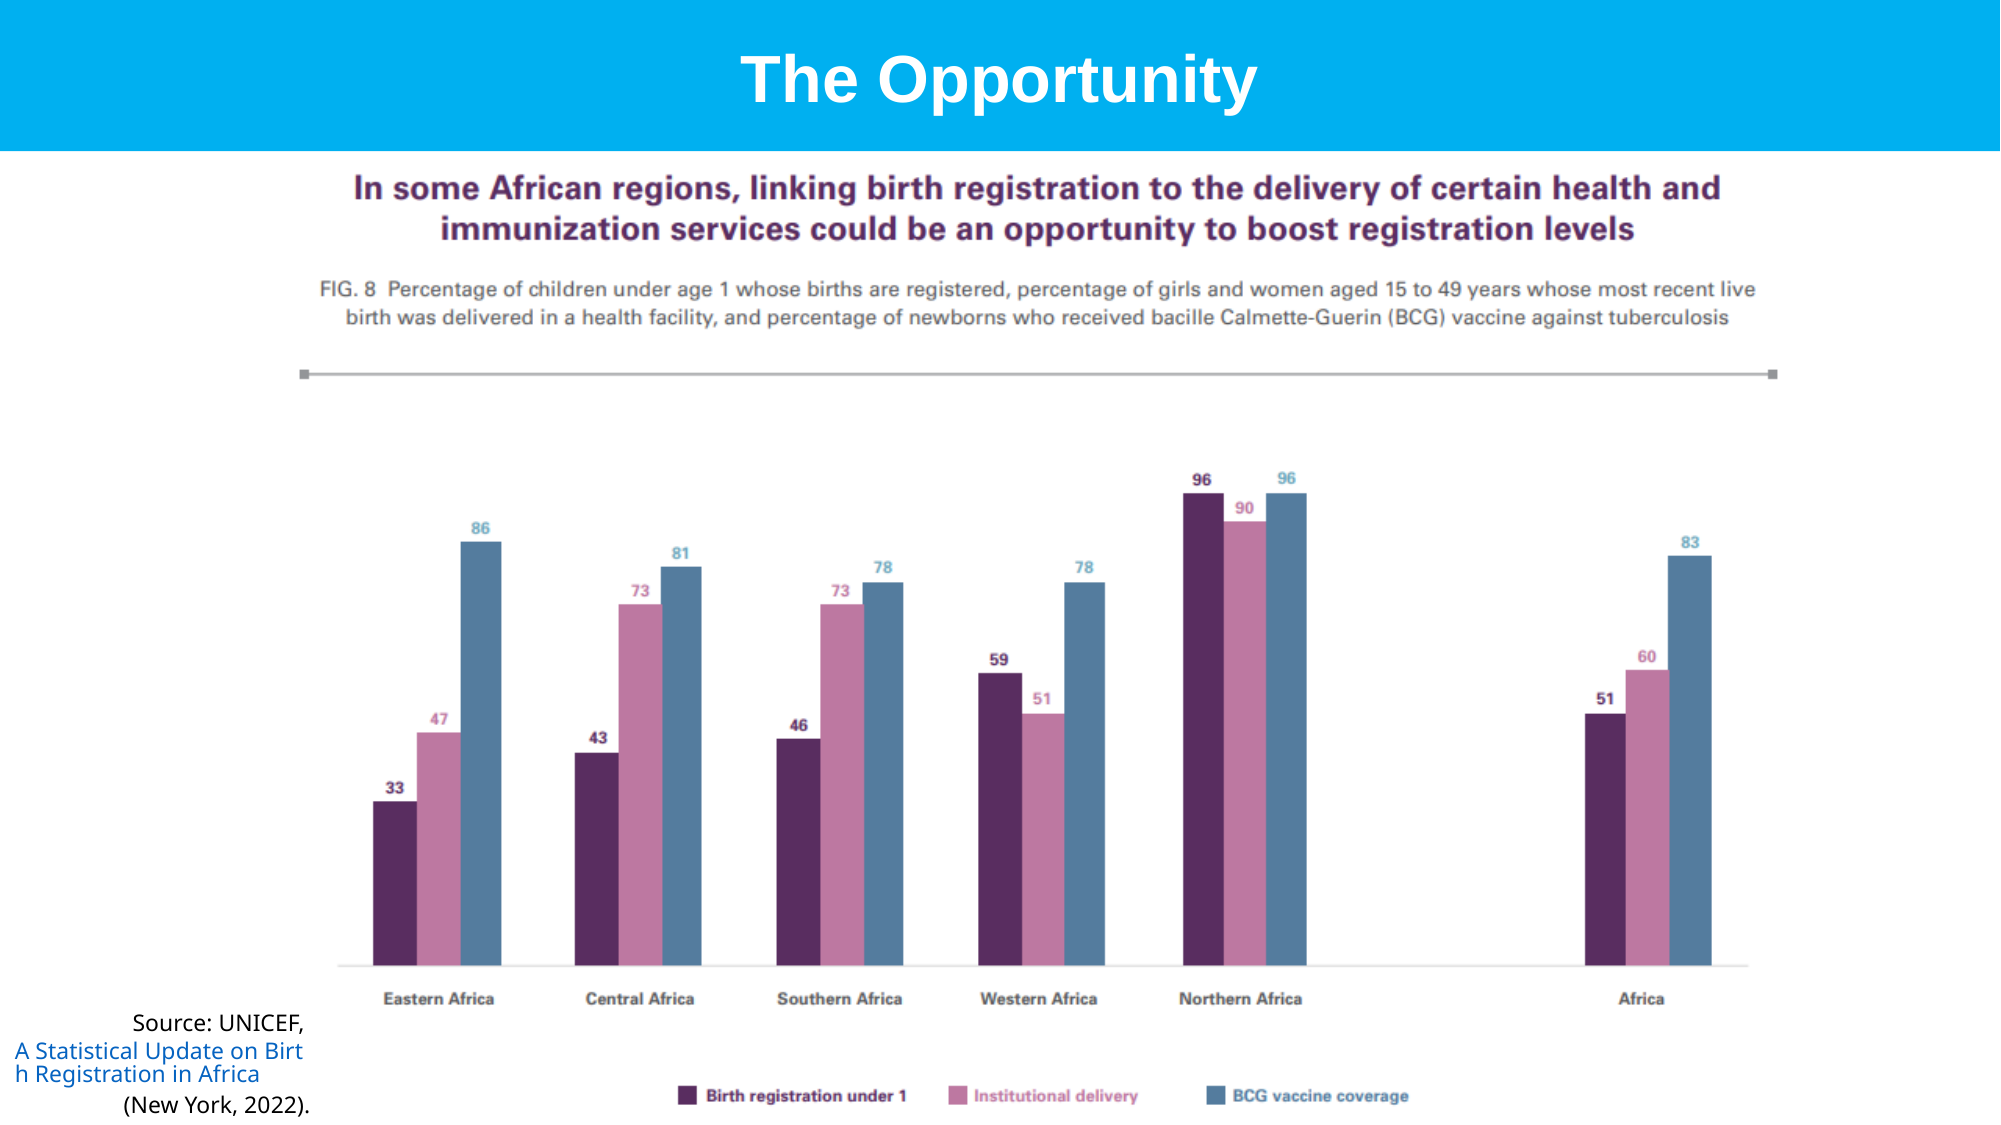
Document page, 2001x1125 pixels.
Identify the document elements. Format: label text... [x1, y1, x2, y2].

text_box Source: UNICEF, A Statistical Update on Birth Registration in Africa (New York, 2022). [0, 1001, 253, 1103]
text_box The Opportunity [0, 0, 2000, 152]
picture [253, 152, 1798, 1119]
